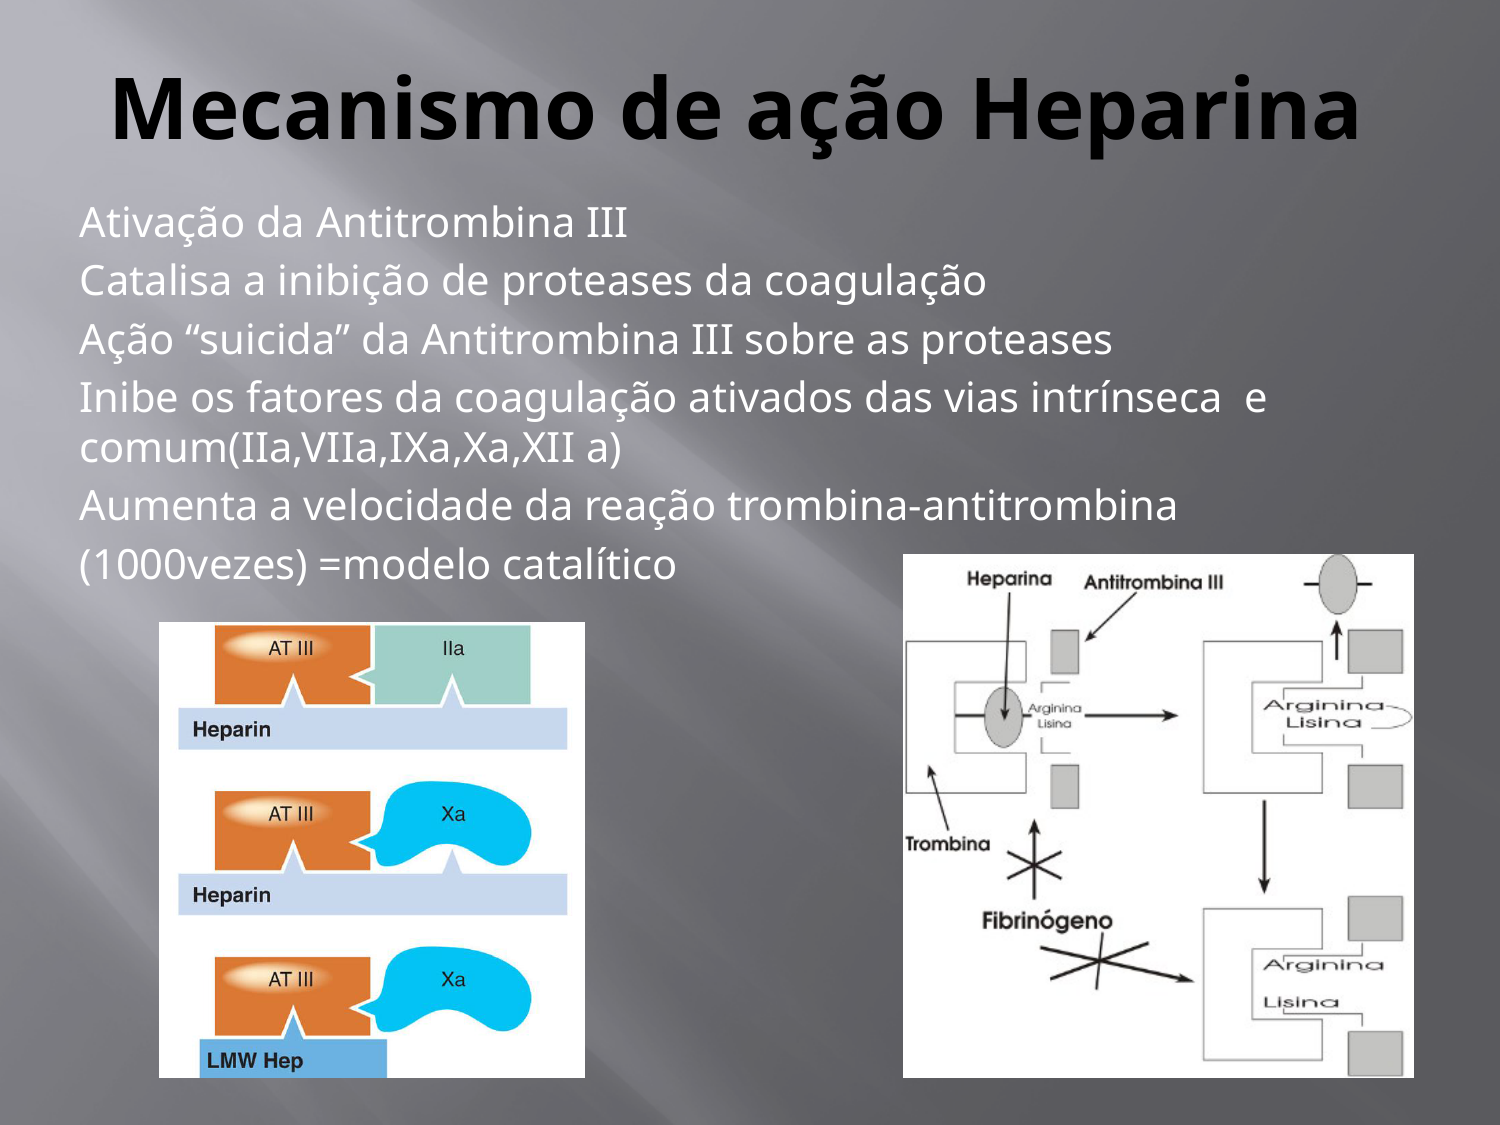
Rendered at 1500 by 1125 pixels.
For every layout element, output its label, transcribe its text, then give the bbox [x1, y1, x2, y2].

picture [903, 554, 1415, 1078]
title Mecanismo de ação Heparina [64, 19, 1408, 125]
picture [159, 621, 585, 1078]
list Ativação da Antitrombina III Catalisa a inibição de proteases da coagulação Ação “suicida” da Antitrombina III sobre as proteases Inibe os fatores da coagulação ativados das vias intrínseca e comum(IIa,VIIa,IXa,Xa,XII a) Aumenta a velocidade da reação trombina-antitrombina (1000vezes) =modelo catalítico [64, 125, 1427, 1106]
